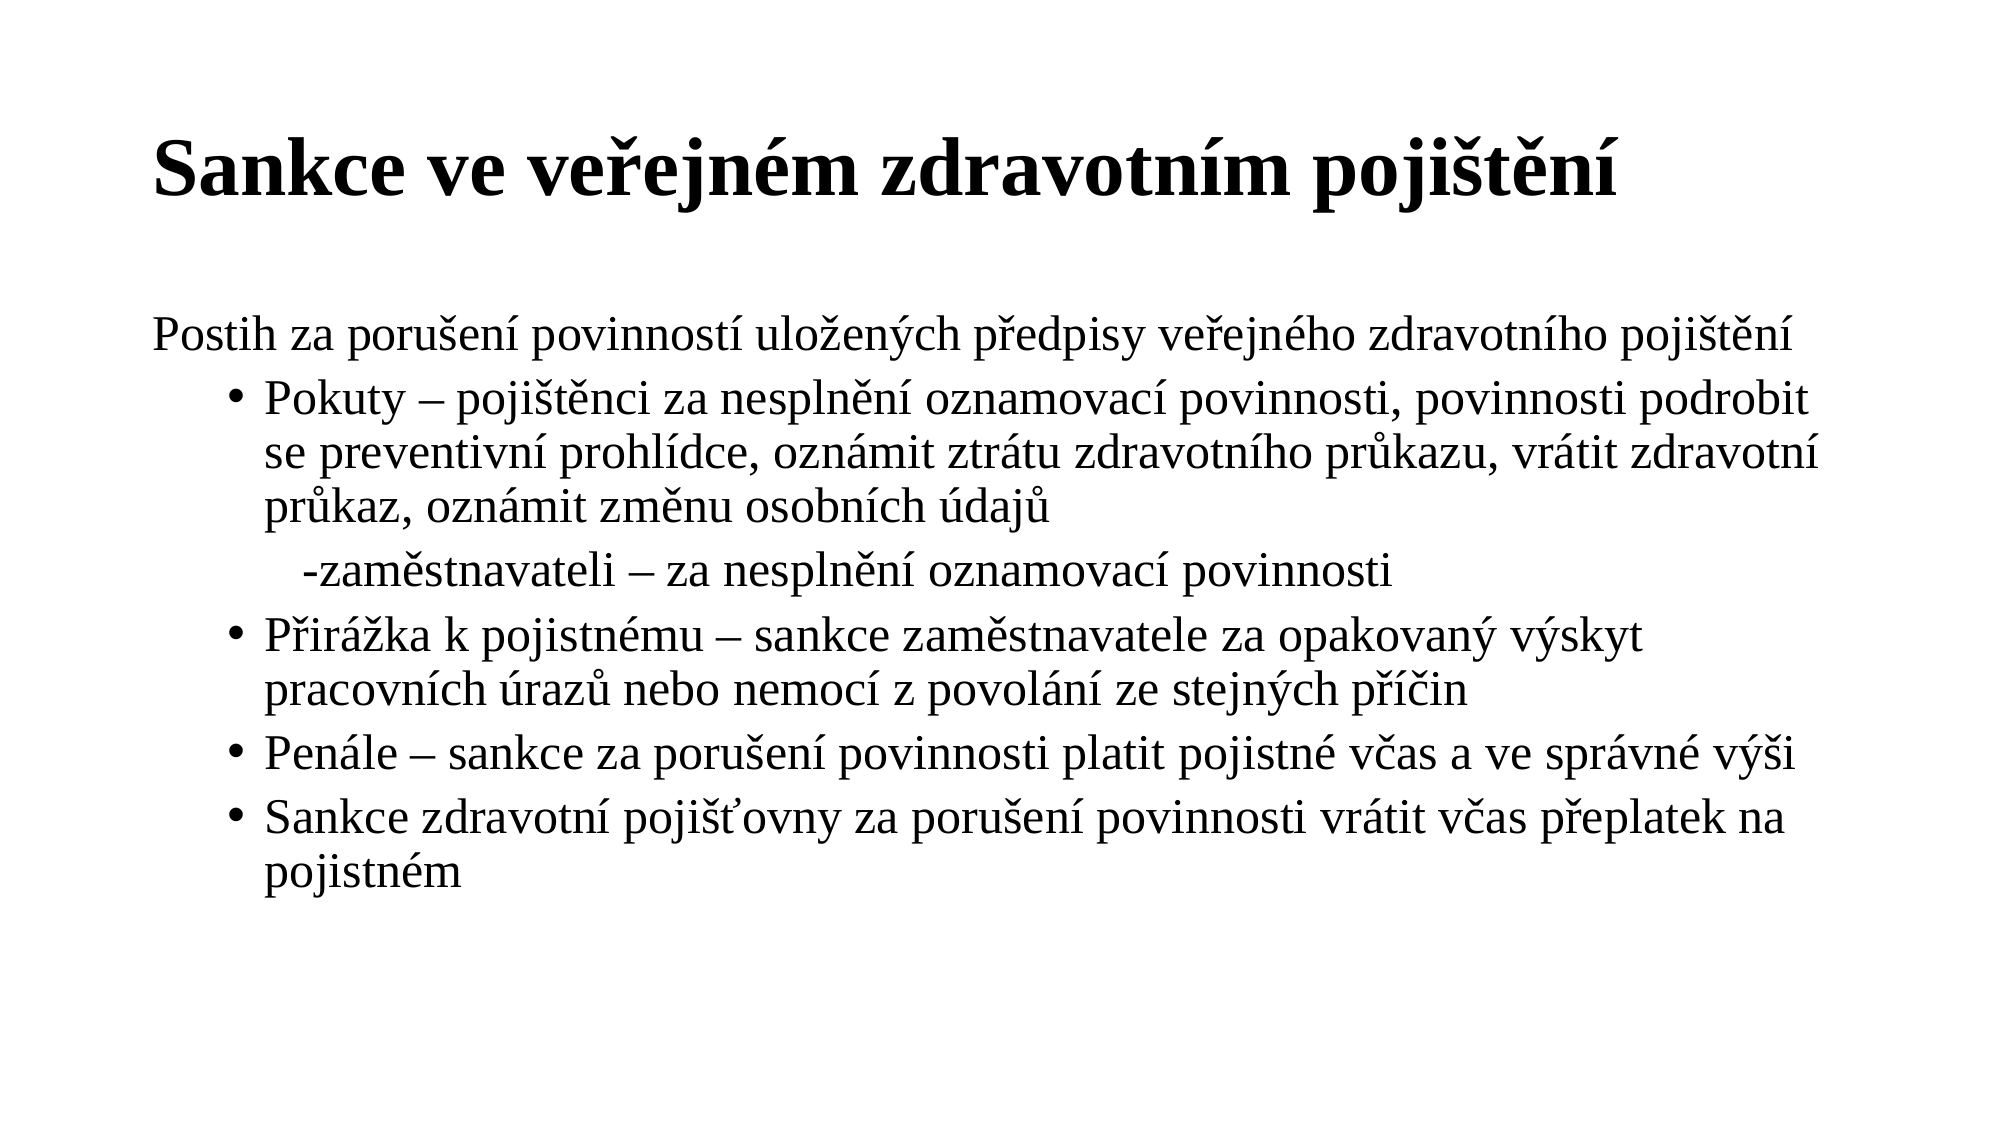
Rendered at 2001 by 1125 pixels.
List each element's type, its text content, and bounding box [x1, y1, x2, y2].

title Sankce ve veřejném zdravotním pojištění [137, 59, 1863, 278]
list Postih za porušení povinností uložených předpisy veřejného zdravotního pojištění Pokuty – pojištěnci za nesplnění oznamovací povinnosti, povinnosti podrobit se preventivní prohlídce, oznámit ztrátu zdravotního průkazu, vrátit zdravotní průkaz, oznámit změnu osobních údajů -zaměstnavateli – za nesplnění oznamovací povinnosti Přirážka k pojistnému – sankce zaměstnavatele za opakovaný výskyt pracovních úrazů nebo nemocí z povolání ze stejných příčin Penále – sankce za porušení povinnosti platit pojistné včas a ve správné výši Sankce zdravotní pojišťovny za porušení povinnosti vrátit včas přeplatek na pojistném [137, 299, 1863, 1014]
